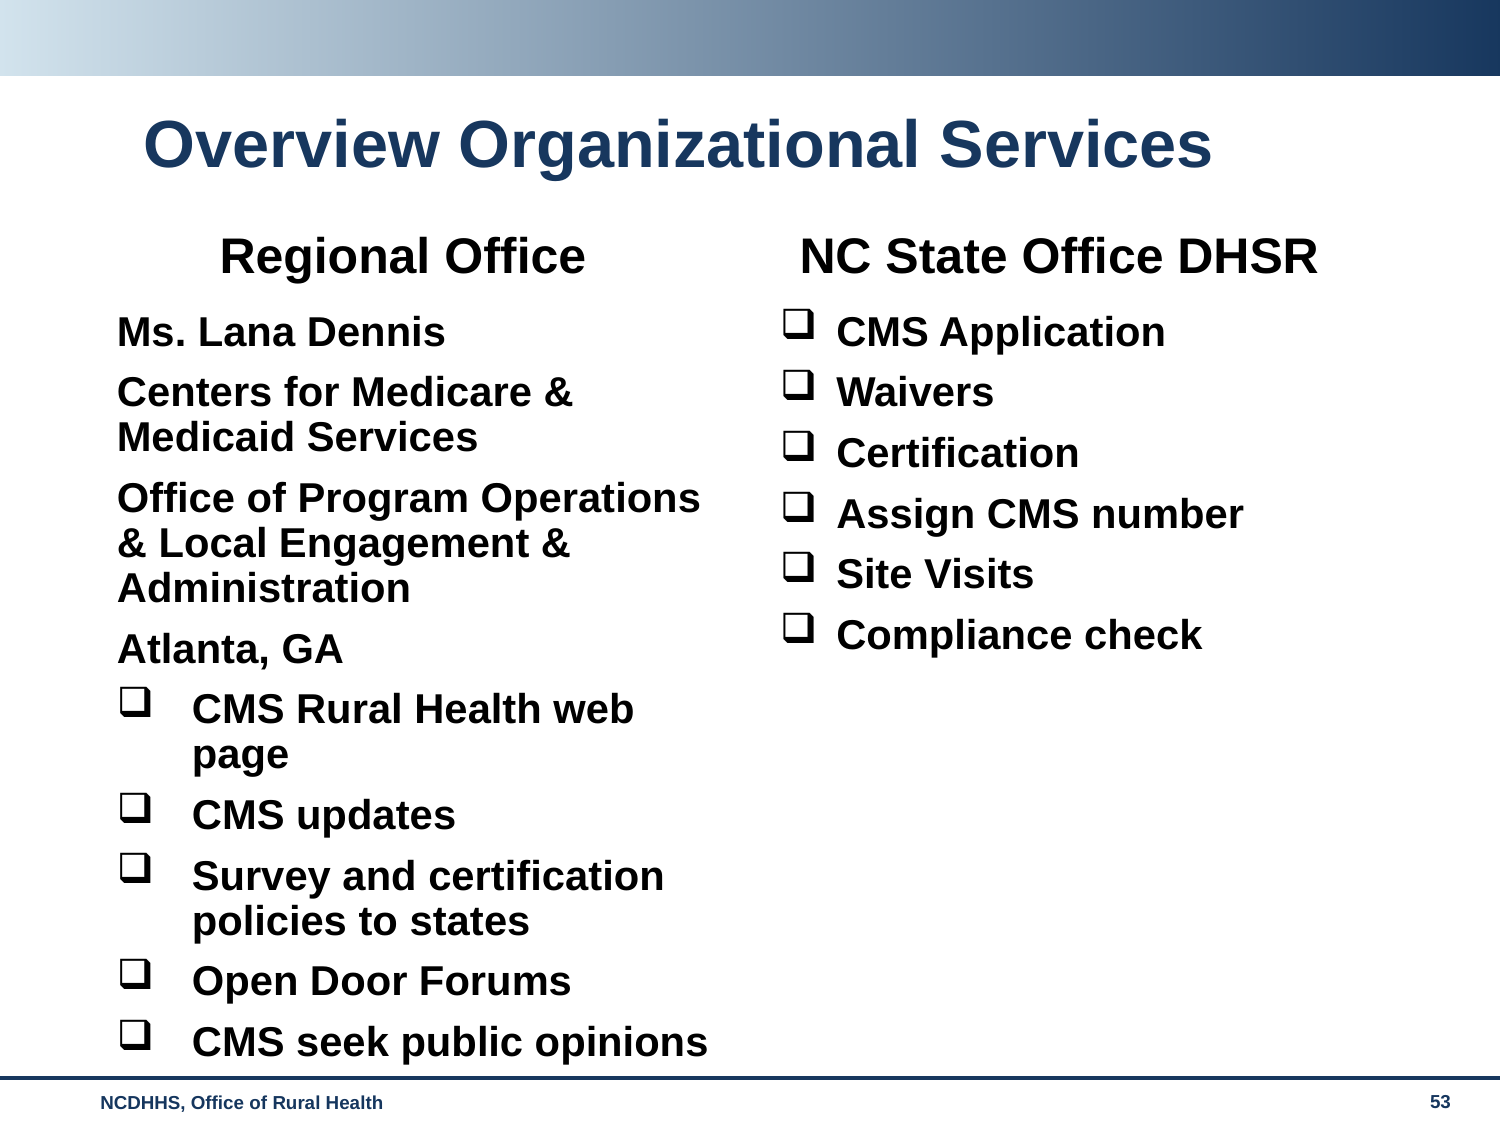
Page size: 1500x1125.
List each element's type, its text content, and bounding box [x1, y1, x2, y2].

list NC State Office DHSR [765, 209, 1396, 292]
list Regional Office [102, 209, 733, 292]
list Ms. Lana Dennis Centers for Medicare & Medicaid Services Office of Program Operations & Local Engagement & Administration Atlanta, GA CMS Rural Health web page CMS updates Survey and certification policies to states Open Door Forums CMS seek public opinions [102, 302, 733, 1024]
list CMS Application Waivers Certification Assign CMS number Site Visits Compliance check [765, 302, 1396, 1024]
title Overview Organizational Services [110, 102, 1398, 193]
